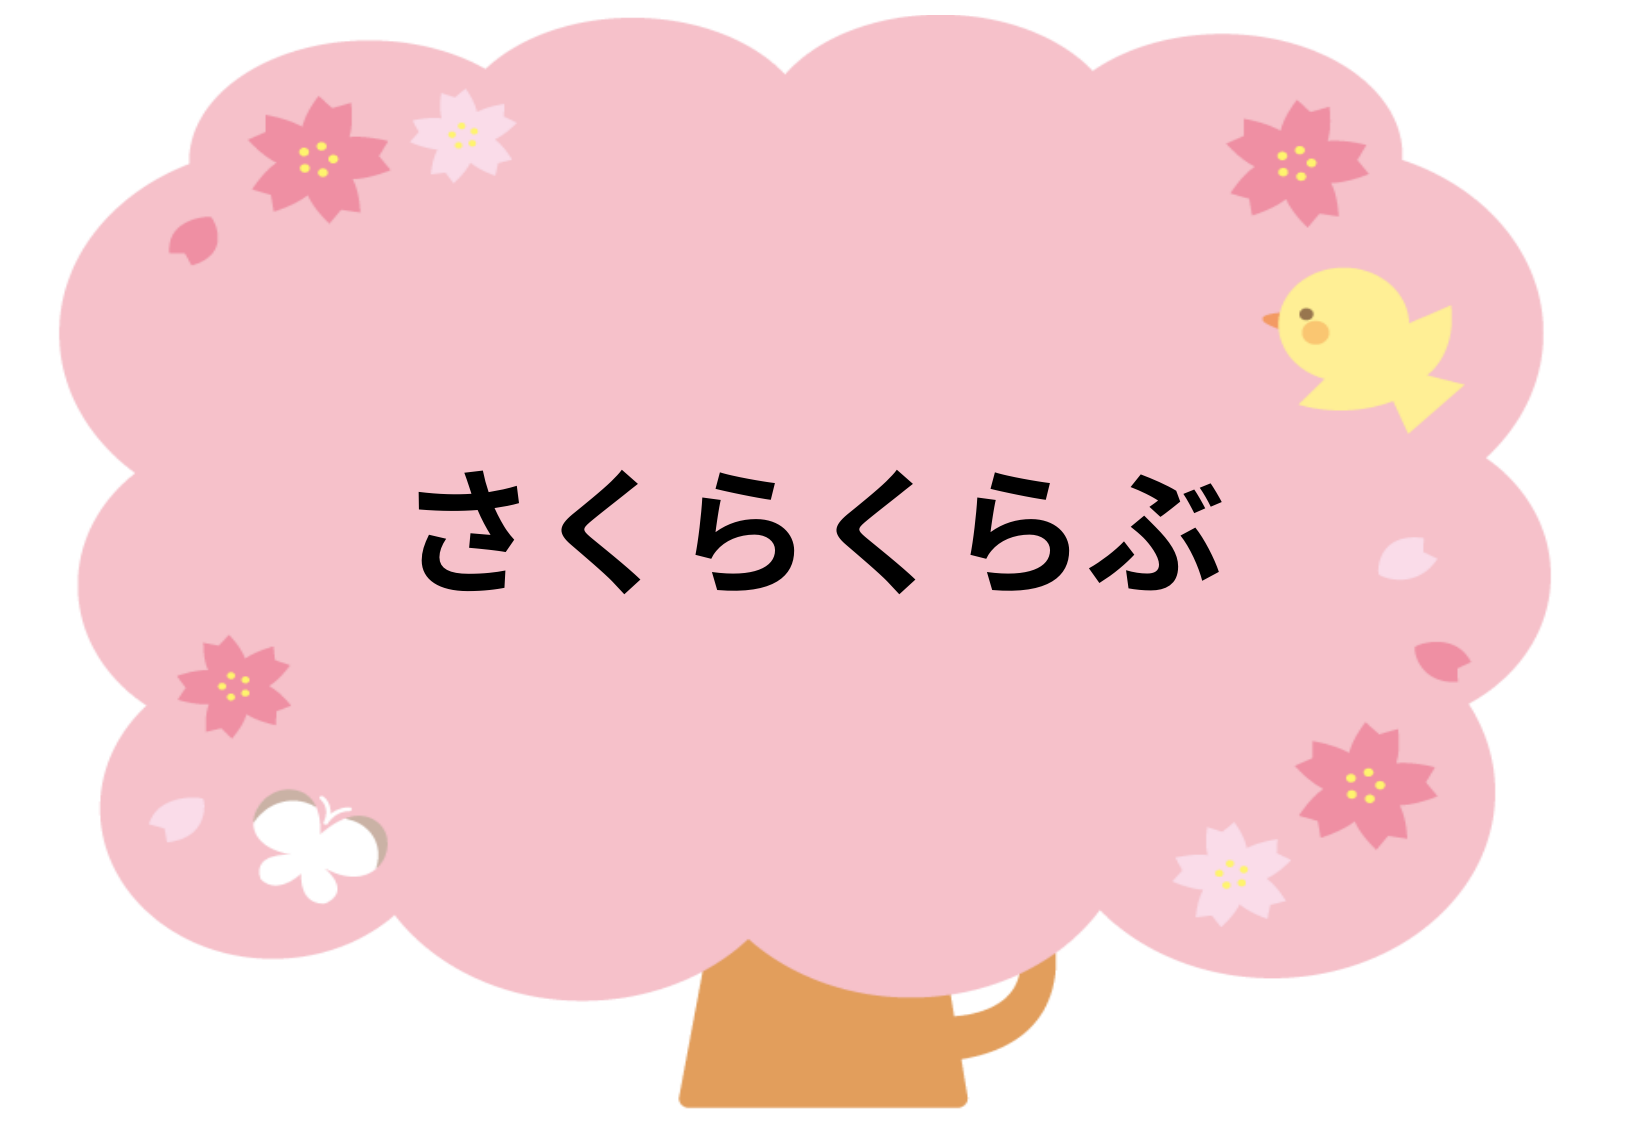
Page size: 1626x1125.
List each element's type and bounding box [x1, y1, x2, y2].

picture [56, 15, 1553, 1110]
